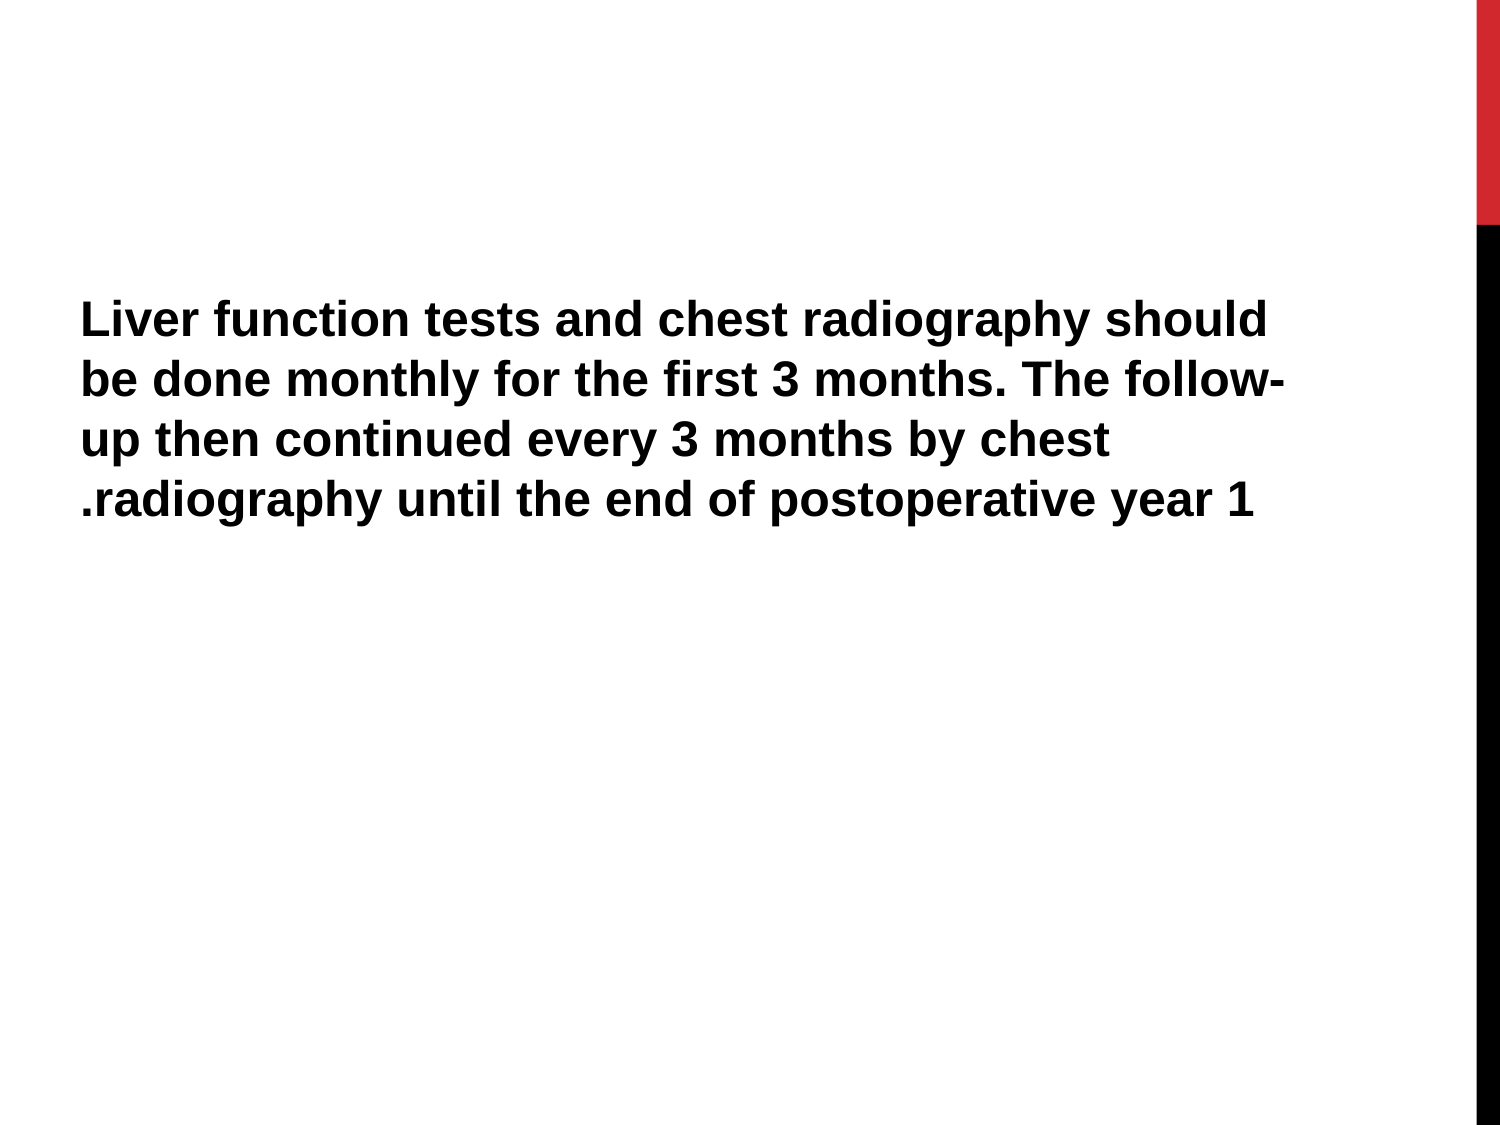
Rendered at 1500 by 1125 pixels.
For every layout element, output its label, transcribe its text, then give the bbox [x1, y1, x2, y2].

list Liver function tests and chest radiography should be done monthly for the first 3 months. The follow-up then continued every 3 months by chest radiography until the end of postoperative year 1. [64, 278, 1315, 997]
